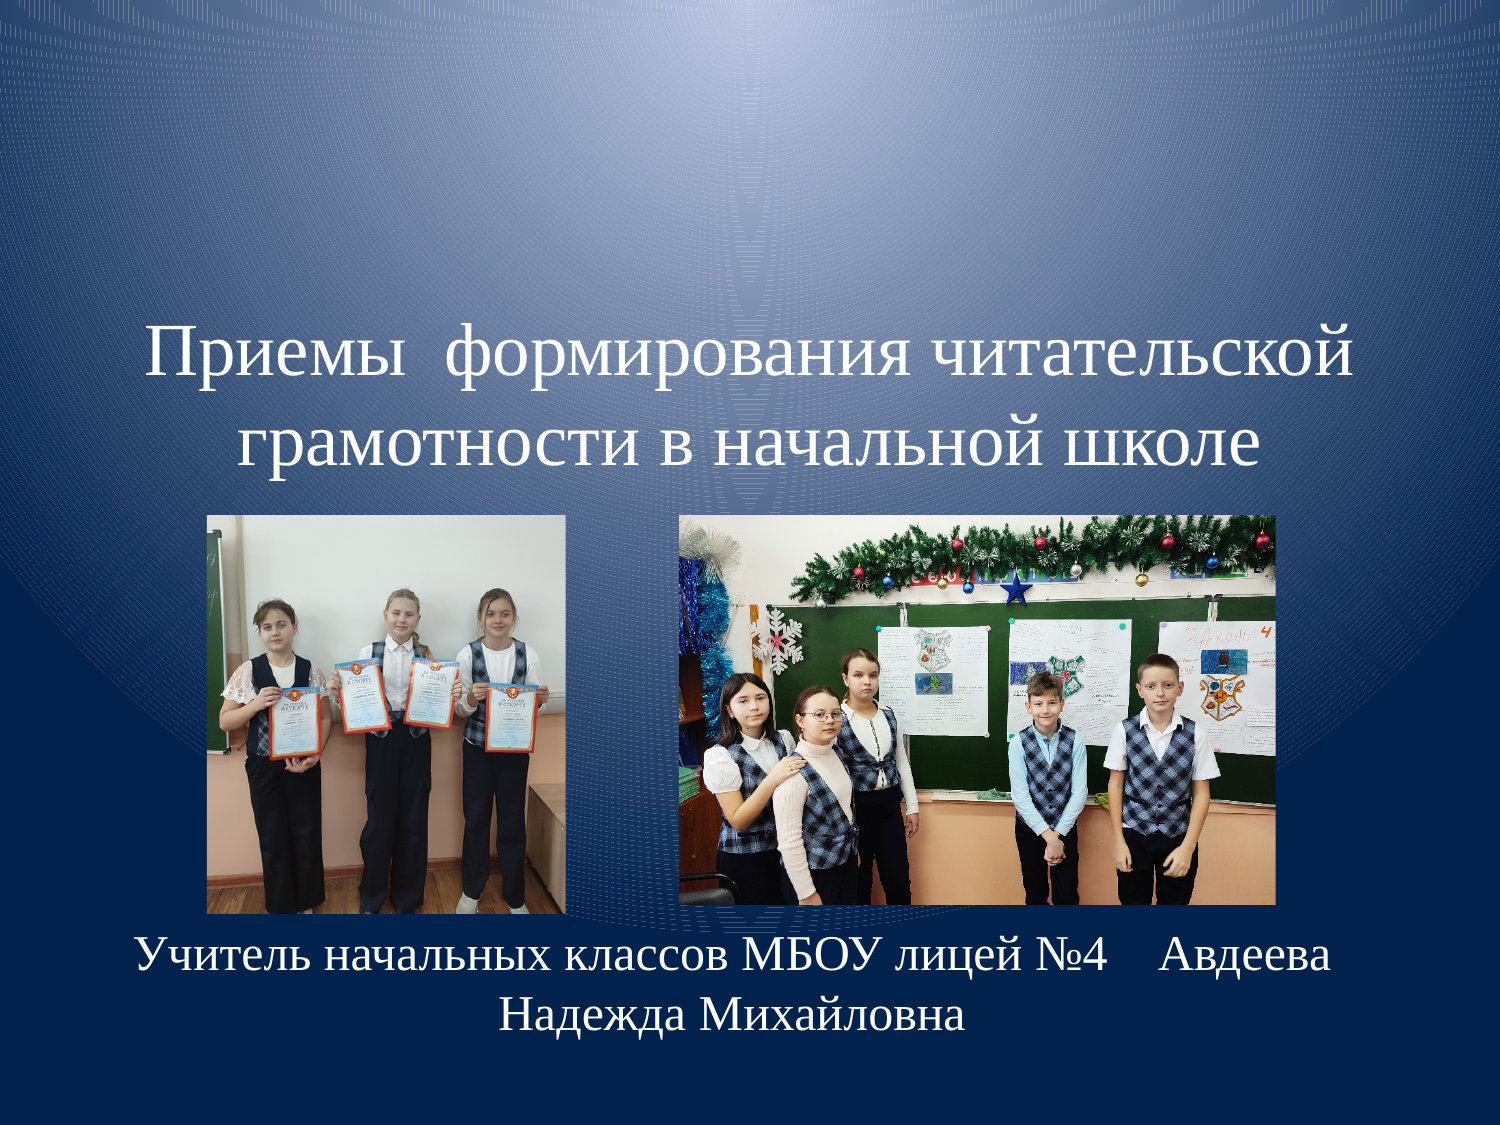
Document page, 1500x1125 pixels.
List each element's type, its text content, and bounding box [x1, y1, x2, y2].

subtitle Учитель начальных классов МБОУ лицей №4 Авдеева Надежда Михайловна [29, 857, 1435, 988]
picture [206, 515, 566, 914]
title Приемы формирования читательской грамотности в начальной школе [112, 66, 1388, 715]
picture [678, 515, 1276, 905]
